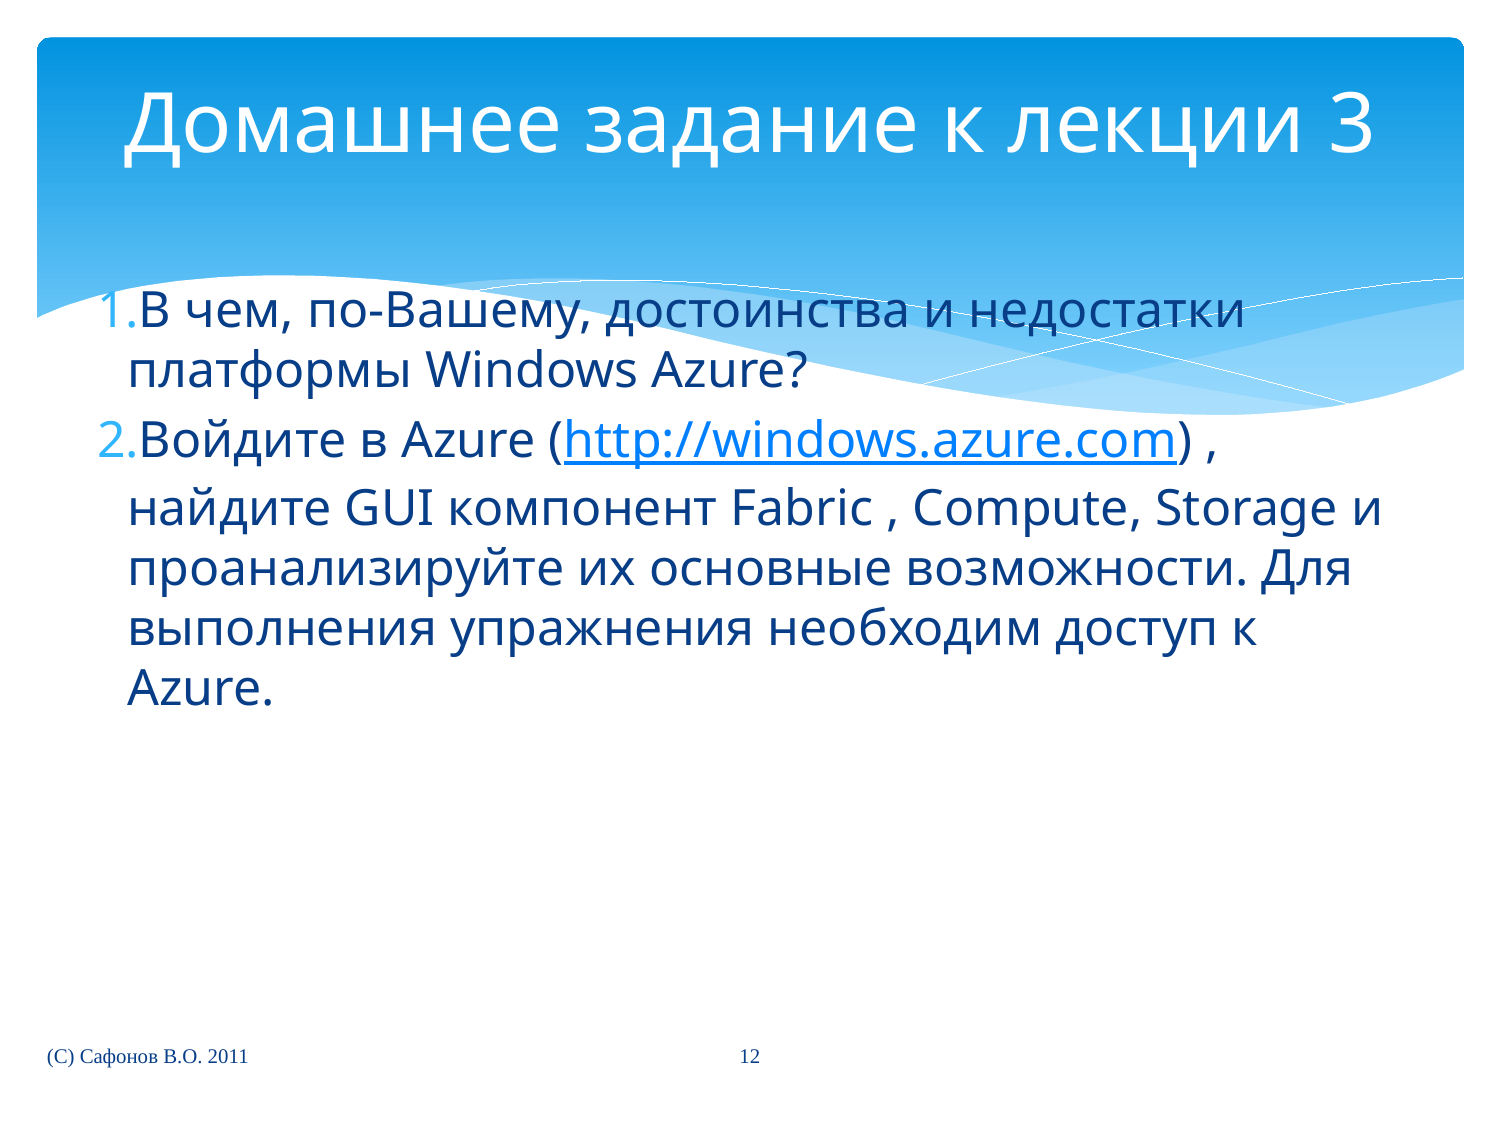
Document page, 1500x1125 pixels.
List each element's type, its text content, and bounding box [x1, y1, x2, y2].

title Домашнее задание к лекции 3 [0, 50, 1500, 188]
footer (C) Сафонов В.О. 2011 [31, 1025, 653, 1086]
slide_number 12 [654, 1025, 846, 1086]
list В чем, по-Вашему, достоинства и недостатки платформы Windows Azure? Войдите в Azure (http://windows.azure.com) , найдите GUI компонент Fabric , Compute, Storage и проанализируйте их основные возможности. Для выполнения упражнения необходим доступ к Azure. [82, 269, 1432, 1012]
